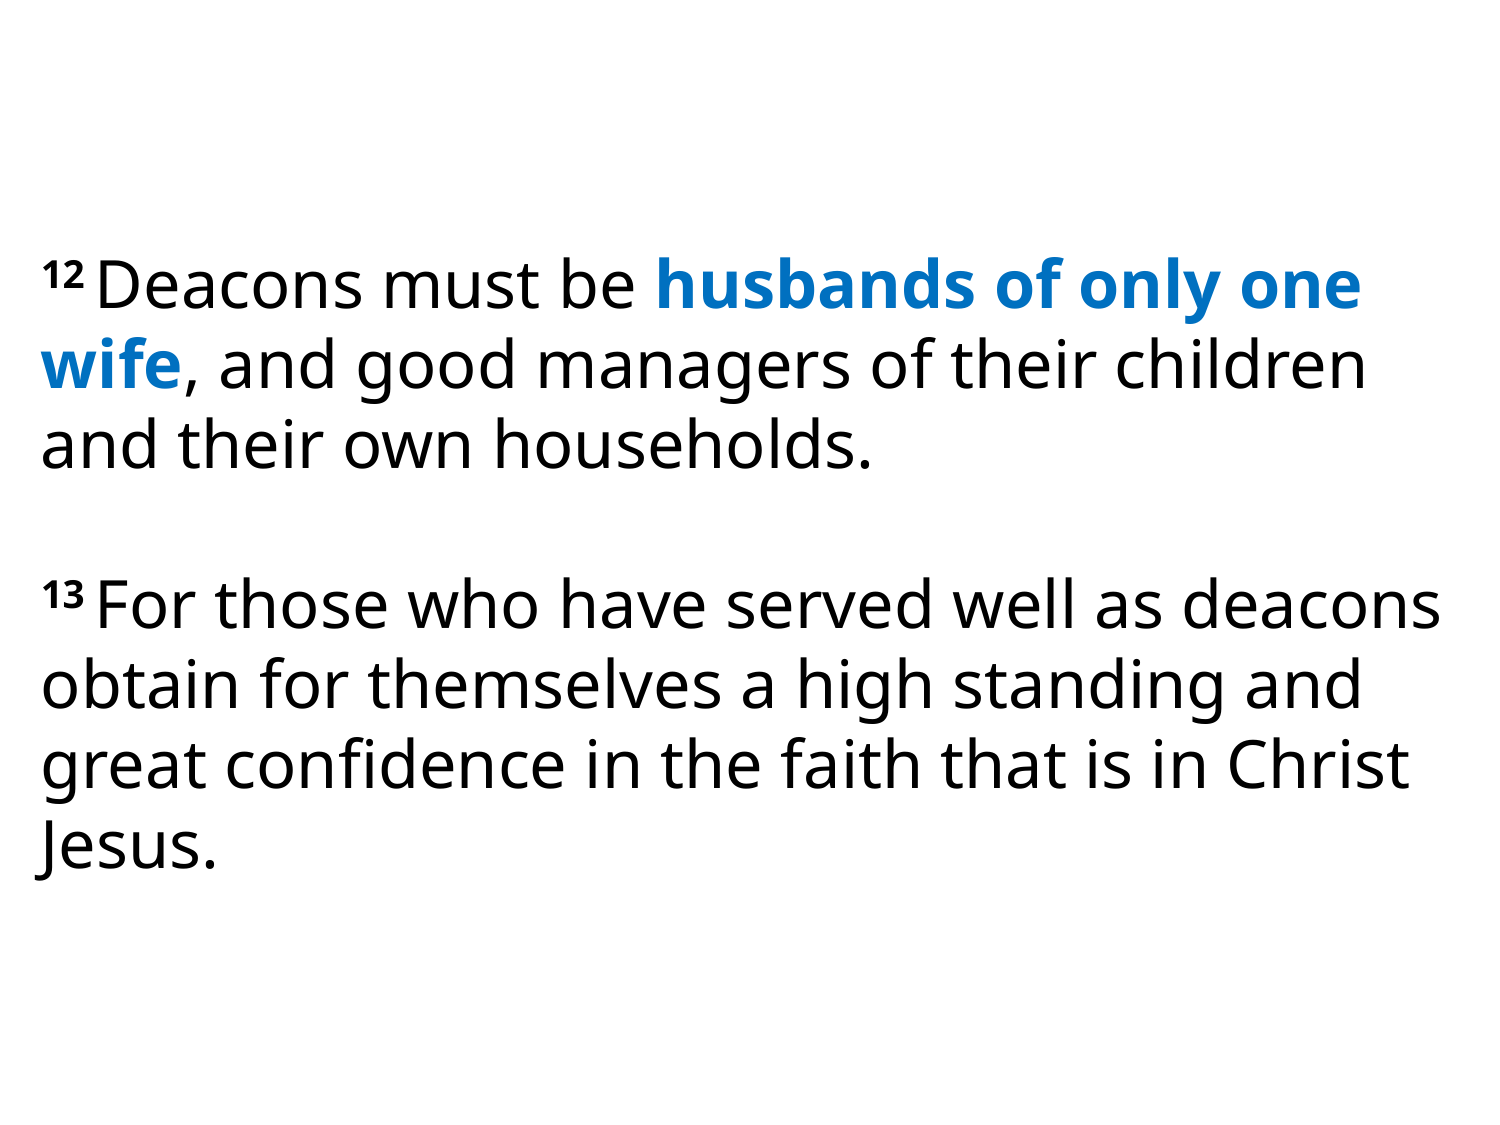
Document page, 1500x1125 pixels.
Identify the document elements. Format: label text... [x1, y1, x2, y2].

text_box 12 Deacons must be husbands of only one wife, and good managers of their children and their own households. 13 For those who have served well as deacons obtain for themselves a high standing and great confidence in the faith that is in Christ Jesus. [26, 234, 1500, 890]
